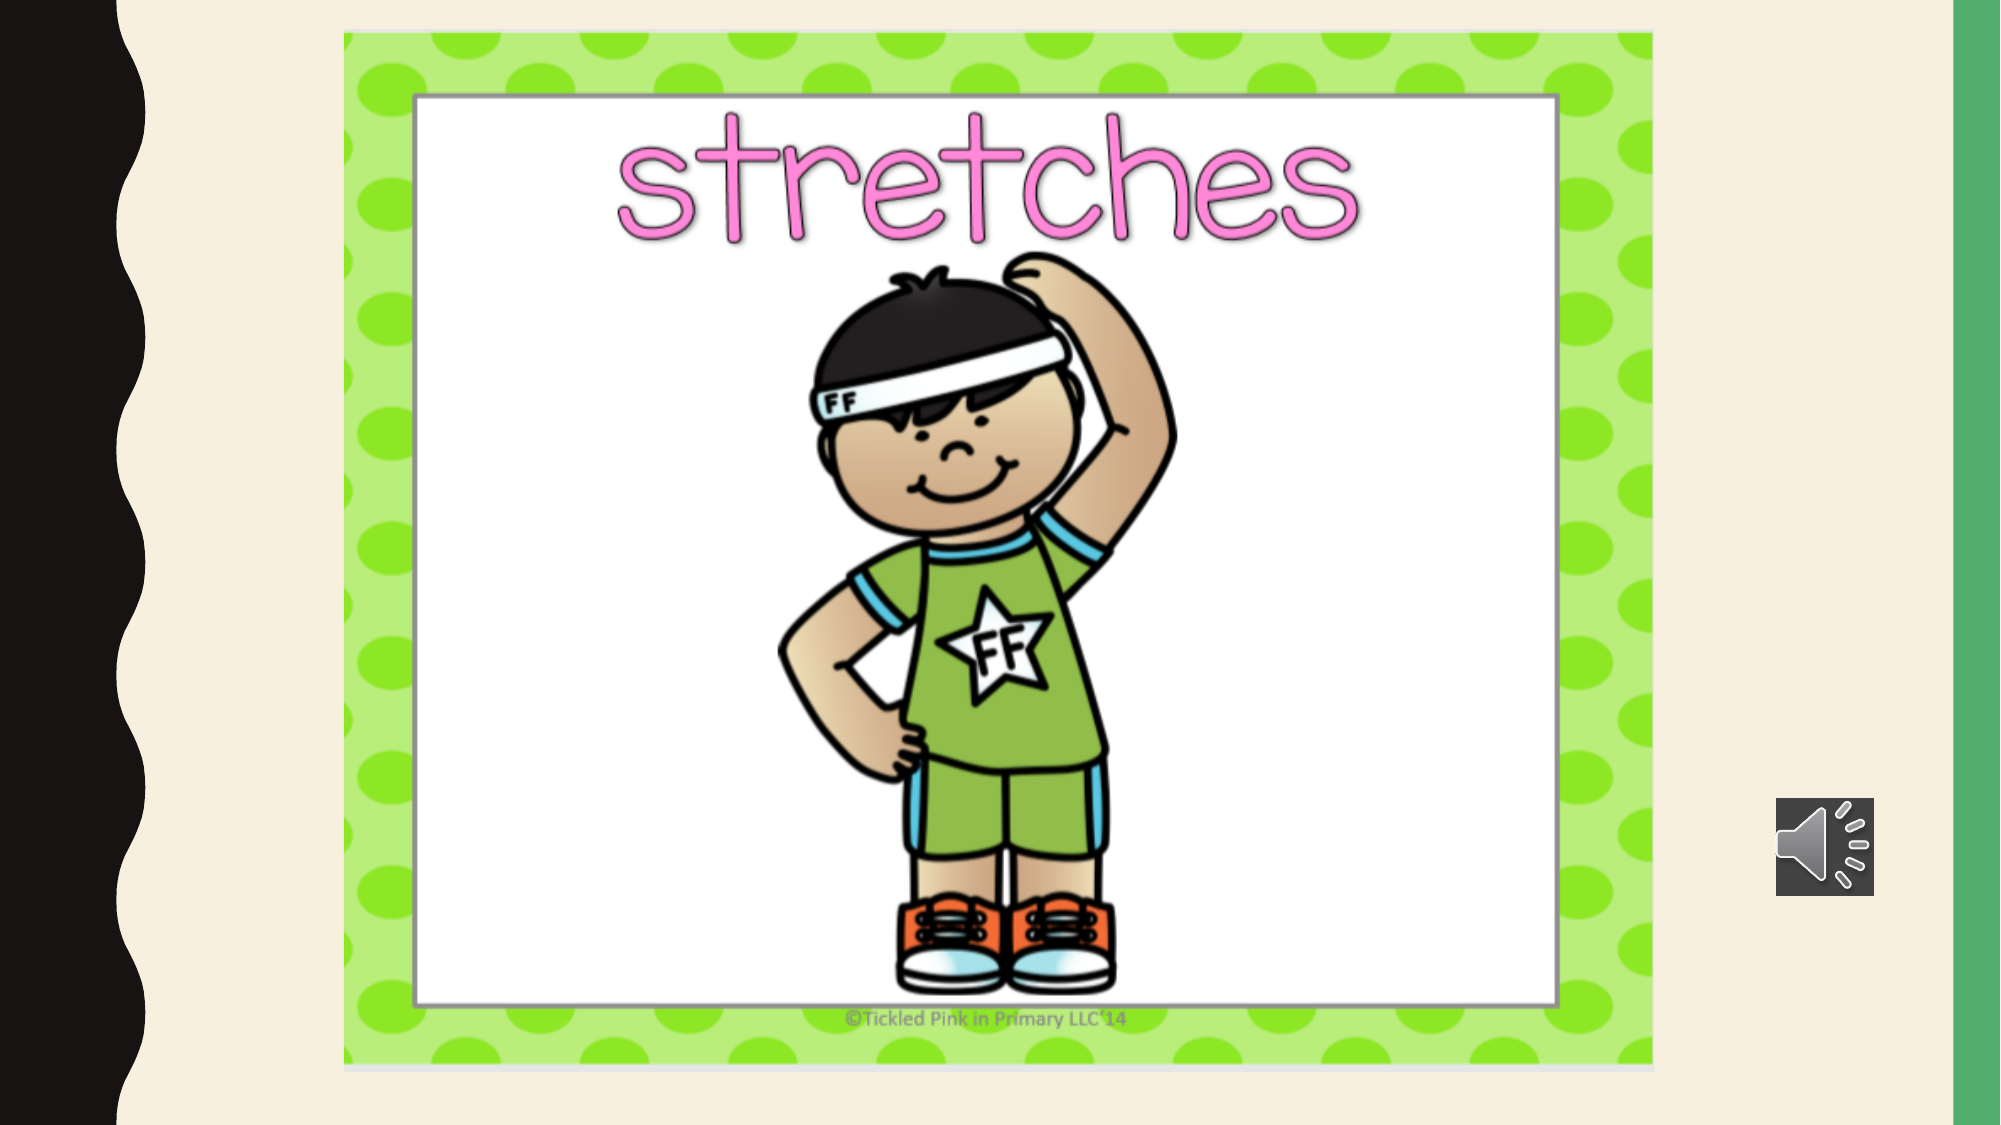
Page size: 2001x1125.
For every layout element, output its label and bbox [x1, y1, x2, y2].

picture [1774, 797, 1875, 898]
list [343, 29, 1655, 1072]
